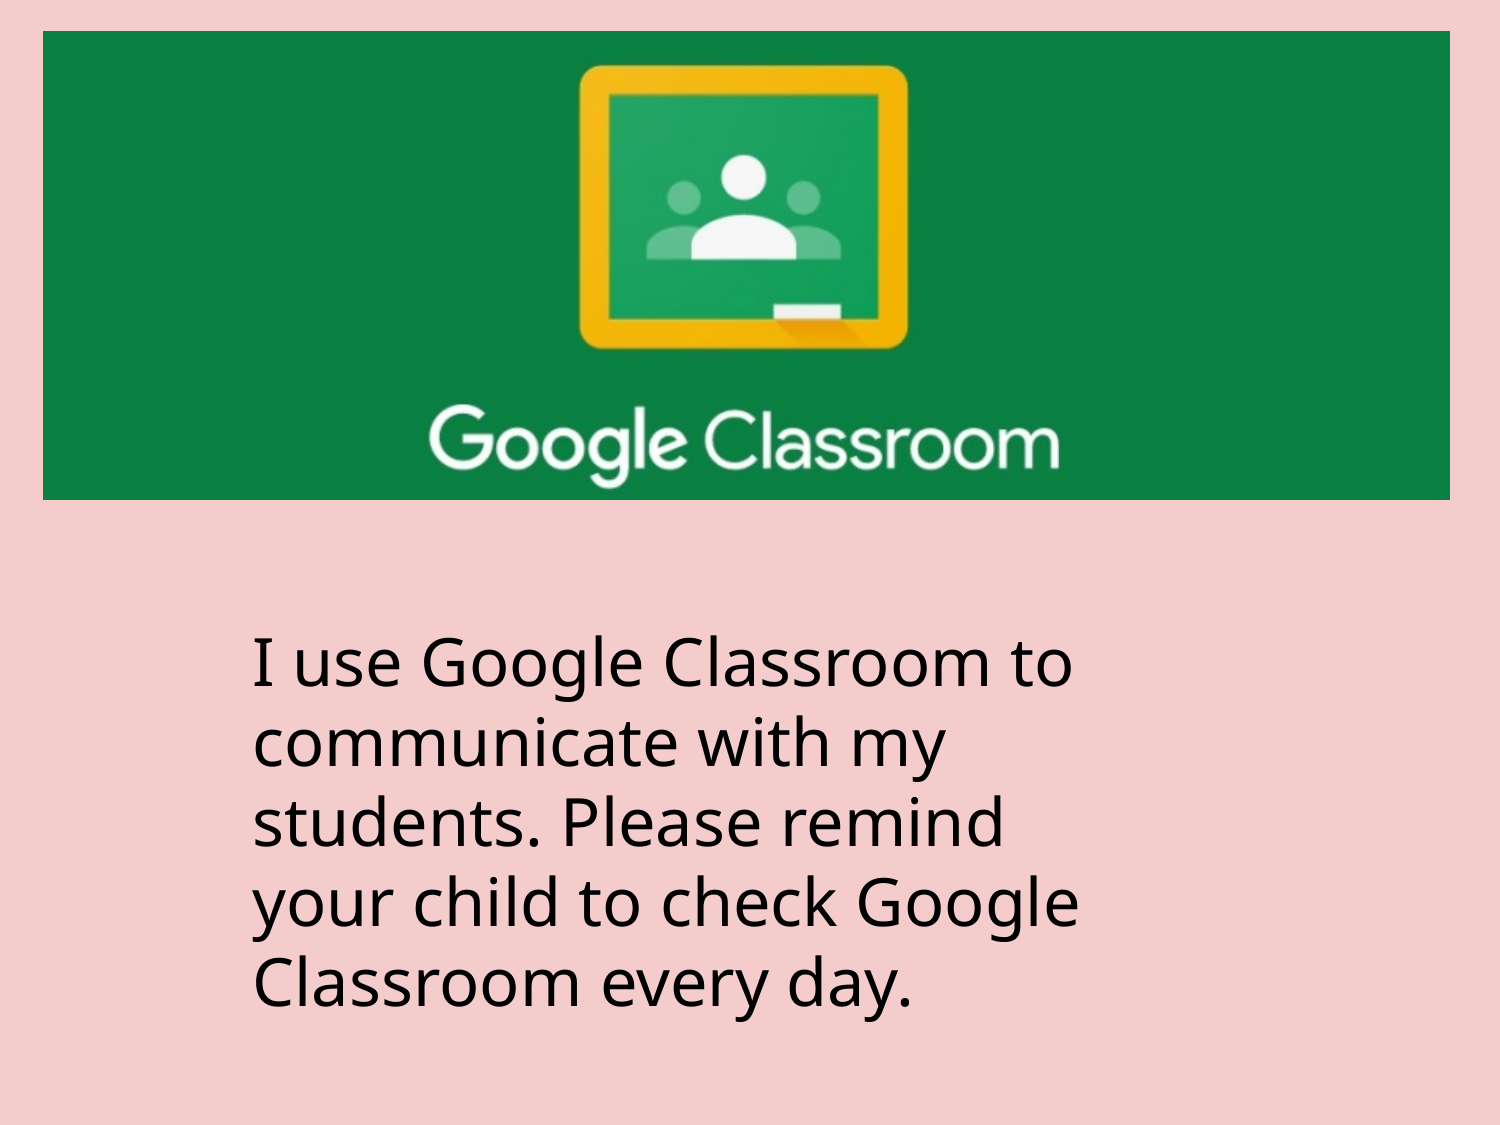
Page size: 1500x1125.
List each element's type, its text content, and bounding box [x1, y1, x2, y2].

text_box I use Google Classroom to communicate with my students. Please remind your child to check Google Classroom every day. [237, 612, 1125, 1028]
picture [43, 30, 1451, 501]
